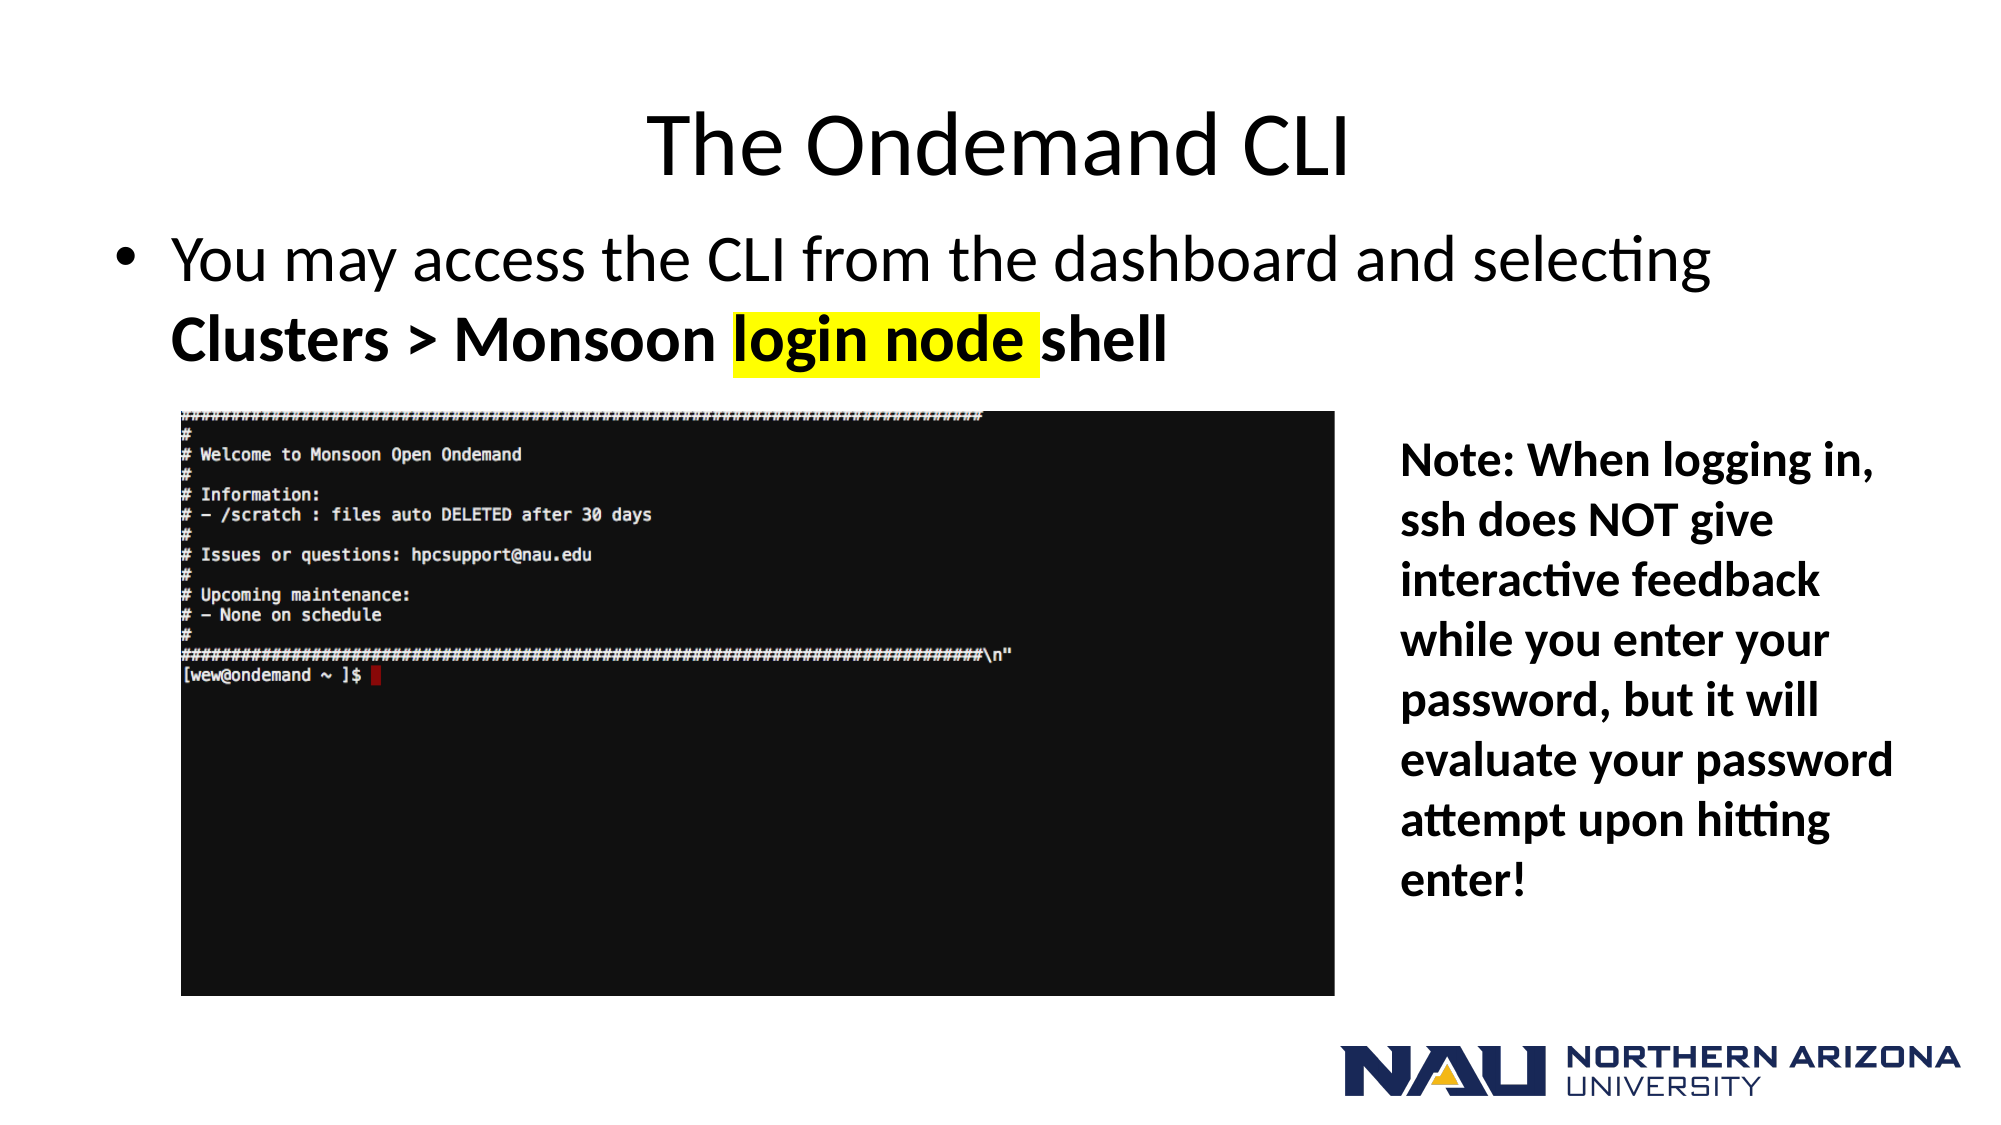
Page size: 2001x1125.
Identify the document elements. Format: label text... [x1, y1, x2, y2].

list You may access the CLI from the dashboard and selecting Clusters > Monsoon login node shell [99, 207, 1900, 950]
title The Ondemand CLI [99, 45, 1900, 207]
picture [1339, 1045, 1962, 1097]
text_box Note: When logging in, ssh does NOT give interactive feedback while you enter your password, but it will evaluate your password attempt upon hitting enter! [1384, 411, 1917, 931]
picture [0, 411, 1335, 1005]
